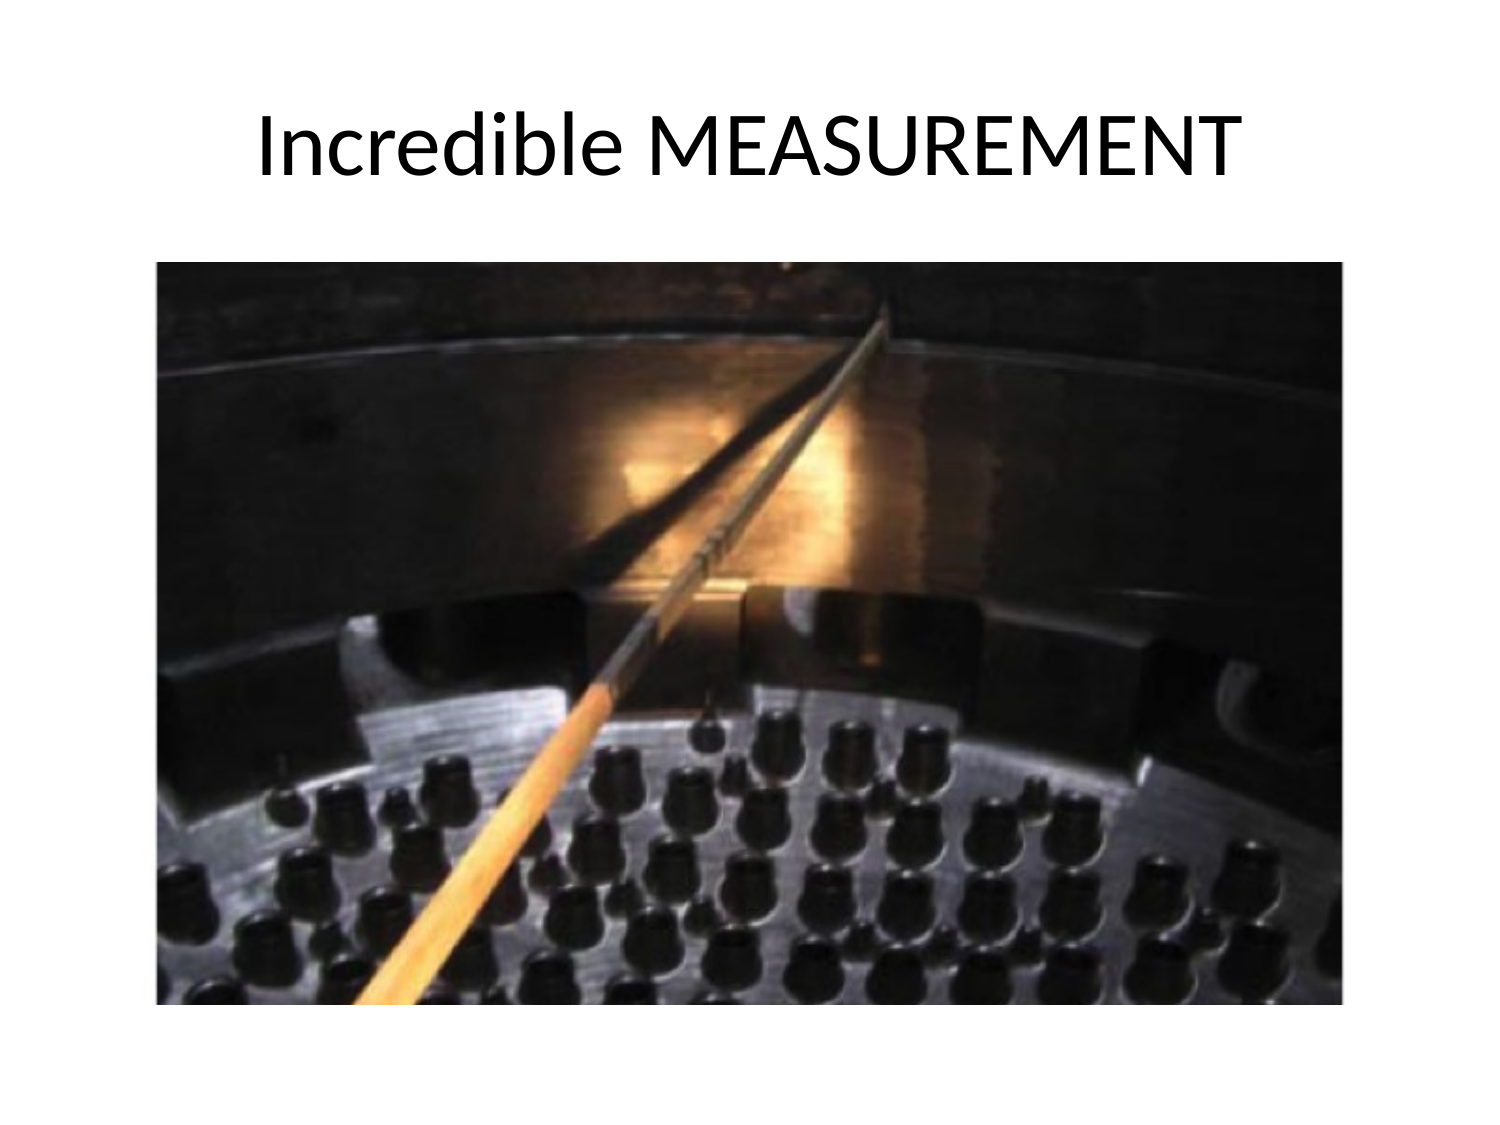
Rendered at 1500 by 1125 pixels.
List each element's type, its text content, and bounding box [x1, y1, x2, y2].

title Incredible MEASUREMENT [75, 45, 1425, 233]
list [74, 262, 1426, 1006]
